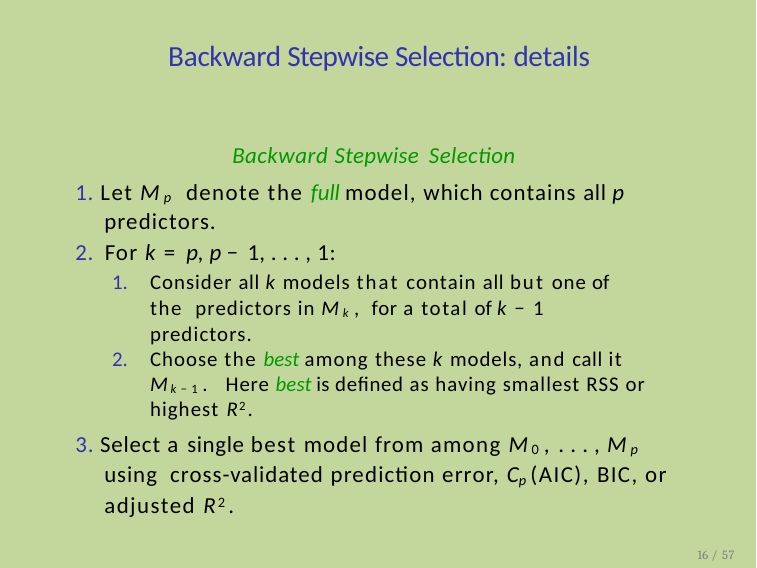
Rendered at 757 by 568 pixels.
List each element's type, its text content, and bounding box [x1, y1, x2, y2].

title Backward Stepwise Selection: details [139, 34, 617, 131]
slide_number 16 / 57 [691, 548, 743, 568]
text_box Backward Stepwise Selection 1. Let Mp denote the full model, which contains all p predictors. 2. For k = p, p − 1, . . . , 1: Consider all k models that contain all but one of the predictors in Mk, for a total of k − 1 predictors. Choose the best among these k models, and call it Mk−1. Here best is defined as having smallest RSS or highest R2. 3. Select a single best model from among M0, . . . , Mp using cross-validated prediction error, Cp (AIC), BIC, or adjusted R2. [50, 131, 691, 519]
